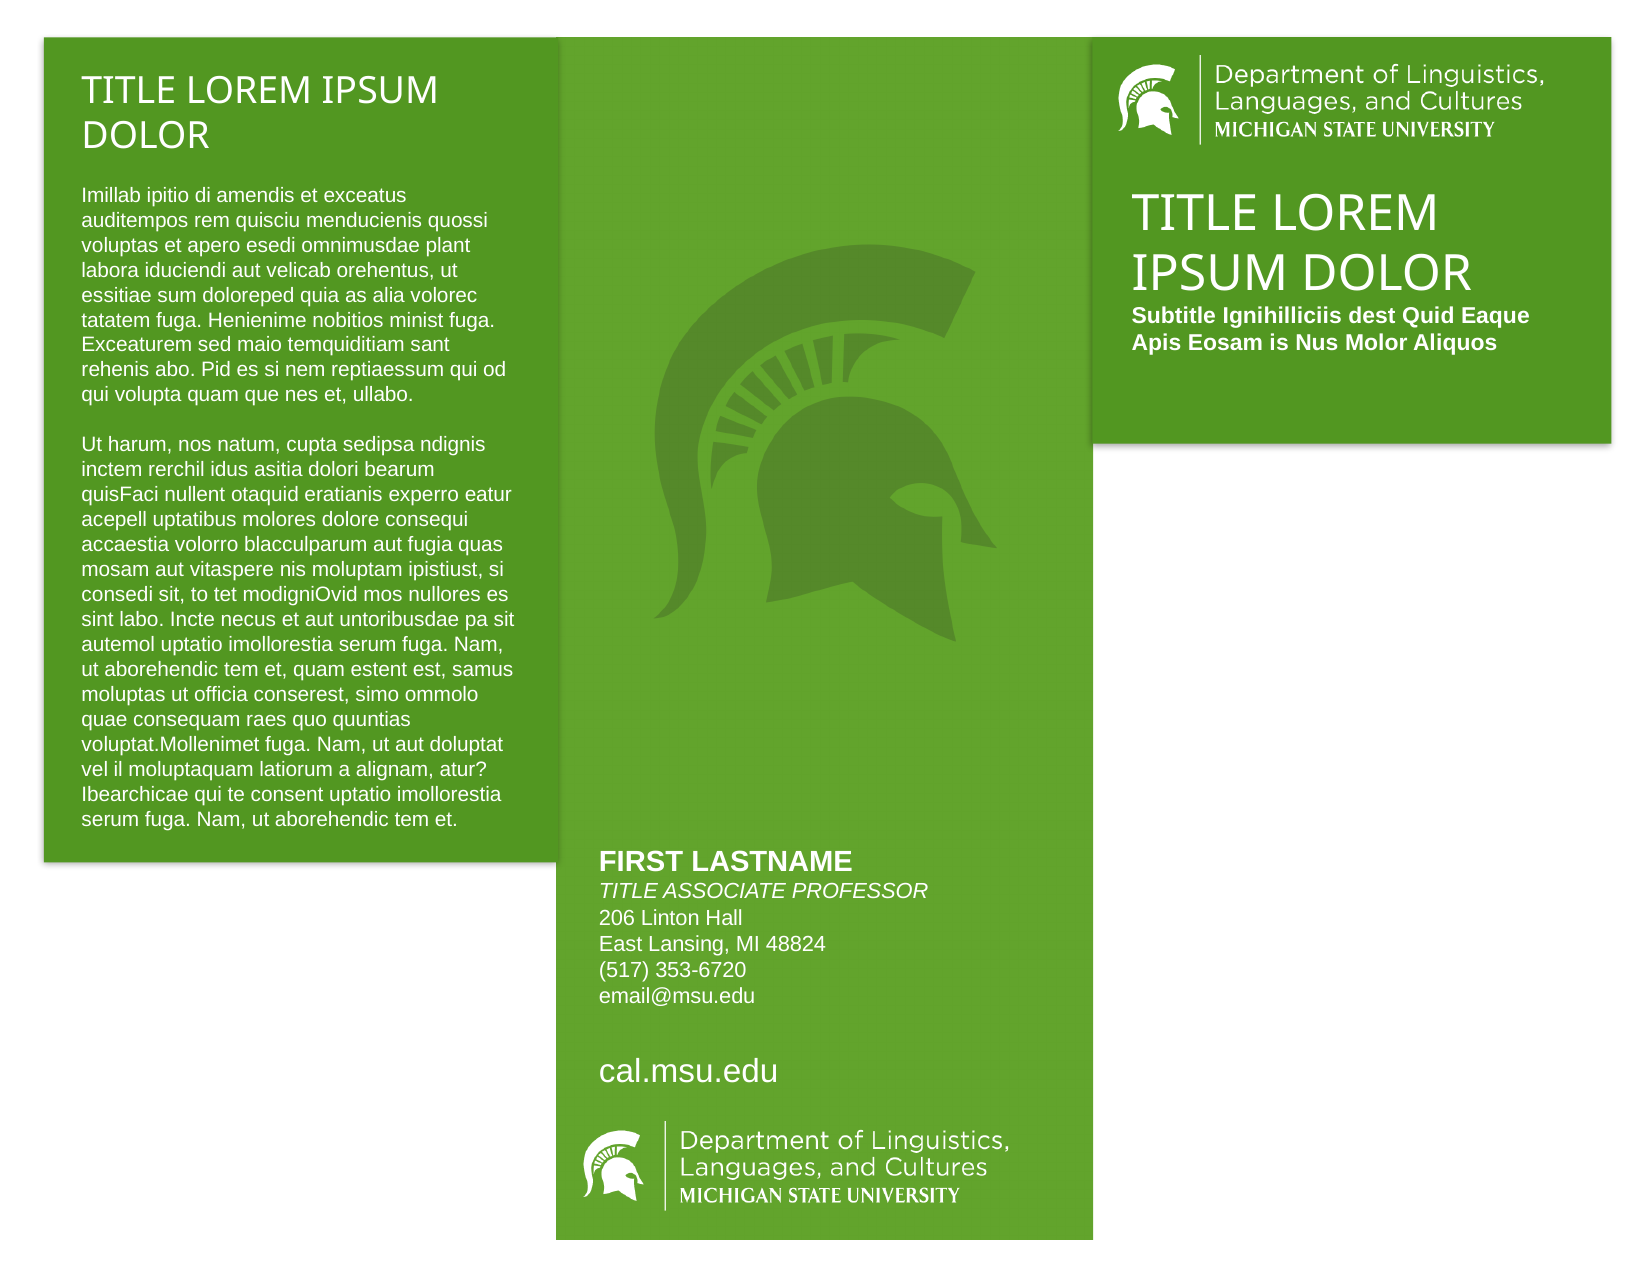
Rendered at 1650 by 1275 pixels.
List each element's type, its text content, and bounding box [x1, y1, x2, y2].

text_box [1094, 36, 1612, 437]
text_box TITLE LOREM IPSUM DOLOR Subtitle Ignihilliciis dest Quid Eaque Apis Eosam is Nus Molor Aliquos [1116, 172, 1586, 363]
text_box TITLE LOREM IPSUM DOLOR Imillab ipitio di amendis et exceatus auditempos rem quisciu menducienis quossi voluptas et apero esedi omnimusdae plant labora iduciendi aut velicab orehentus, ut essitiae sum doloreped quia as alia volorec tatatem fuga. Henienime nobitios minist fuga. Exceaturem sed maio temquiditiam sant rehenis abo. Pid es si nem reptiaessum qui od qui volupta quam que nes et, ullabo. Ut harum, nos natum, cupta sedipsa ndignis inctem rerchil idus asitia dolori bearum quisFaci nullent otaquid eratianis experro eatur acepell uptatibus molores dolore consequi accaestia volorro blacculparum aut fugia quas mosam aut vitaspere nis moluptam ipistiust, si consedi sit, to tet modigniOvid mos nullores es sint labo. Incte necus et aut untoribusdae pa sit autemol uptatio imollorestia serum fuga. Nam, ut aborehendic tem et, quam estent est, samus moluptas ut officia conserest, simo ommolo quae consequam raes quo quuntias voluptat.Mollenimet fuga. Nam, ut aut doluptat vel il moluptaquam latiorum a alignam, atur? Ibearchicae qui te consent uptatio imollorestia serum fuga. Nam, ut aborehendic tem et. [66, 58, 531, 839]
picture [43, 36, 1613, 1240]
text_box [43, 36, 554, 861]
picture [1118, 55, 1545, 145]
